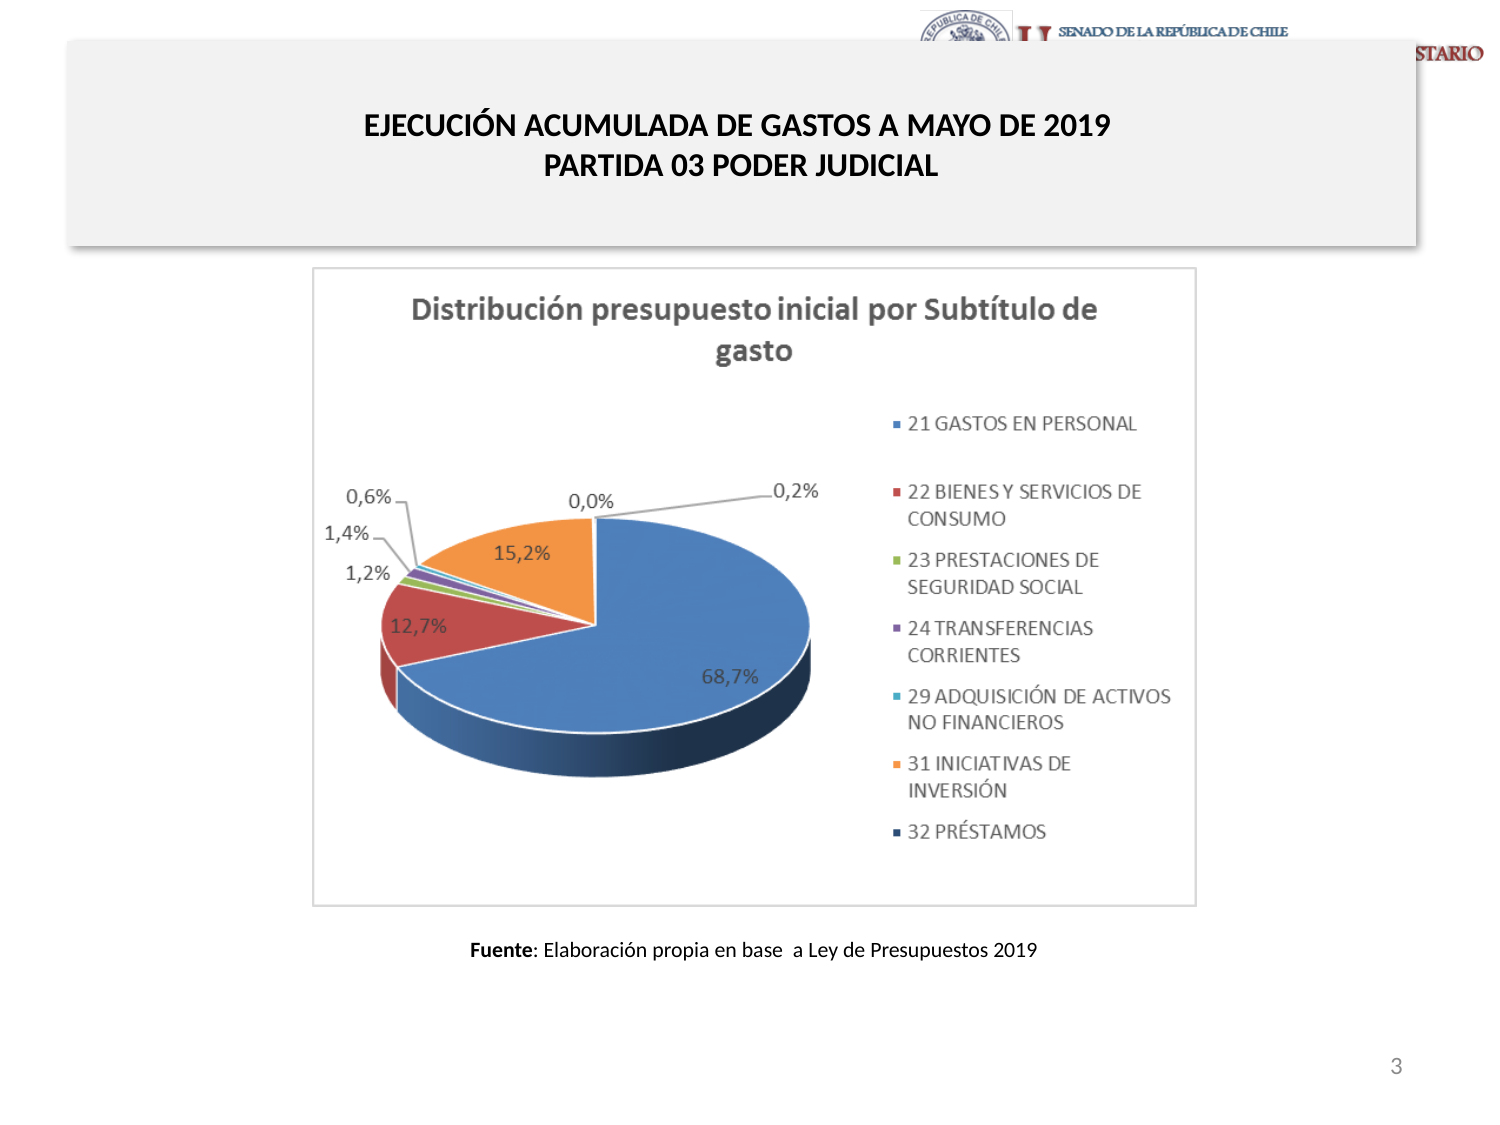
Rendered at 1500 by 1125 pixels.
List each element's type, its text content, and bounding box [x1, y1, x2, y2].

title EJECUCIÓN ACUMULADA DE GASTOS A MAYO DE 2019 PARTIDA 03 PODER JUDICIAL [67, 41, 1415, 246]
picture [920, 0, 1499, 113]
footer Fuente: Elaboración propia en base a Ley de Presupuestos 2019 [64, 927, 1444, 988]
picture [312, 266, 1198, 907]
slide_number 3 [1067, 1035, 1418, 1095]
